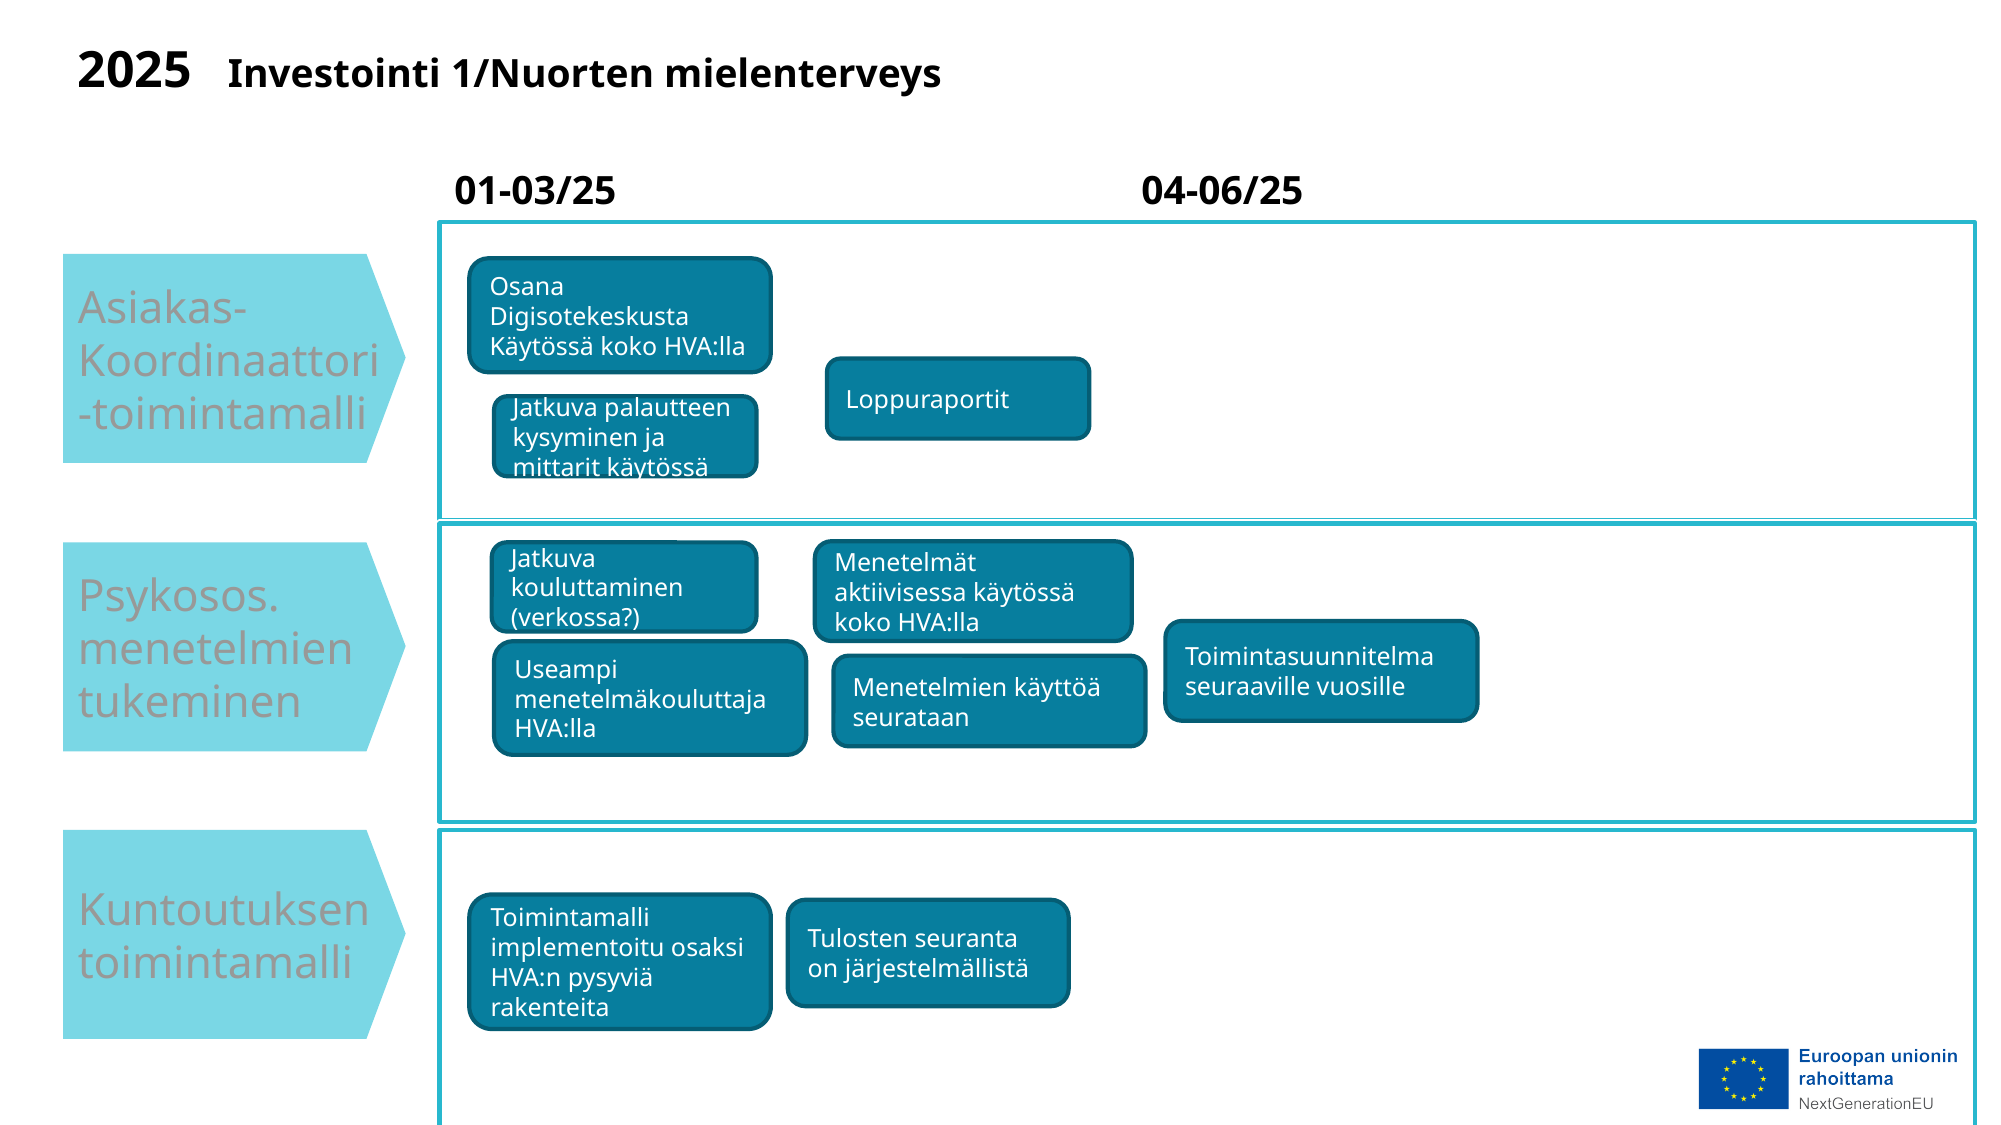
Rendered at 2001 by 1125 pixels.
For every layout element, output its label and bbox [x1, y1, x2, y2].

text_box [63, 30, 1975, 1125]
picture [1692, 1039, 2000, 1117]
